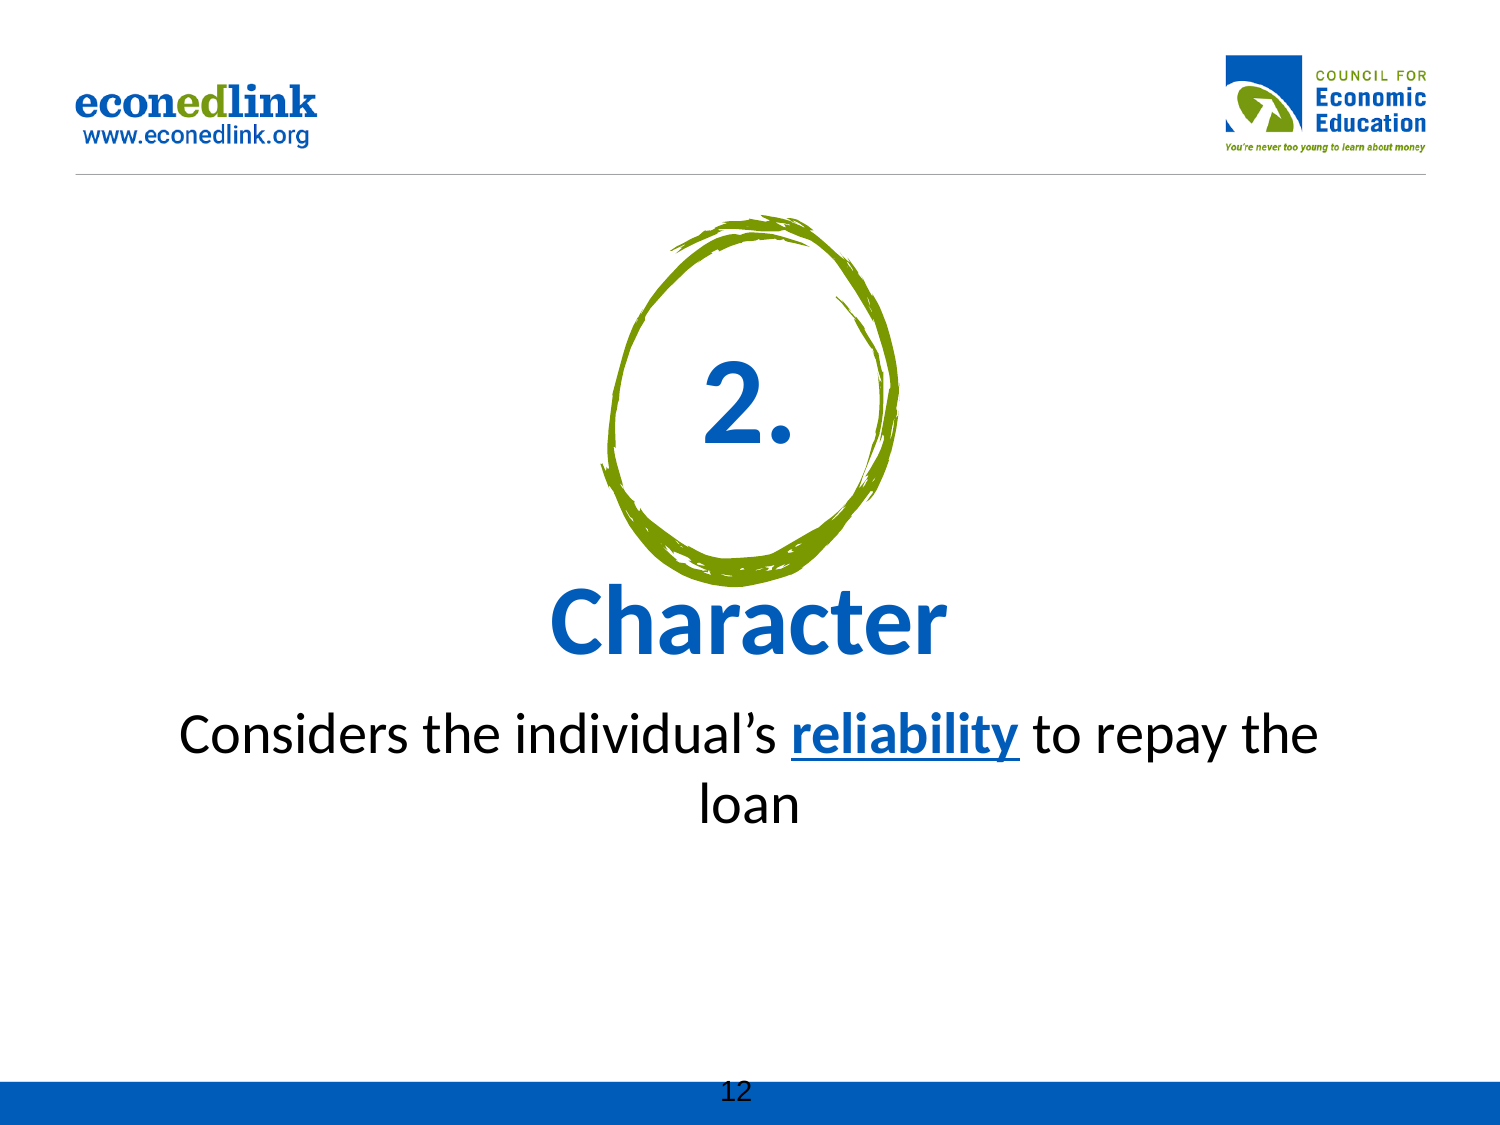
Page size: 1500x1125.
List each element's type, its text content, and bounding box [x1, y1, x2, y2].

title 2. Character [112, 429, 1388, 684]
slide_number 12 [705, 1057, 795, 1125]
picture [0, 0, 1500, 1125]
text_box [600, 214, 900, 588]
subtitle Considers the individual’s reliability to repay the loan [112, 687, 1388, 860]
